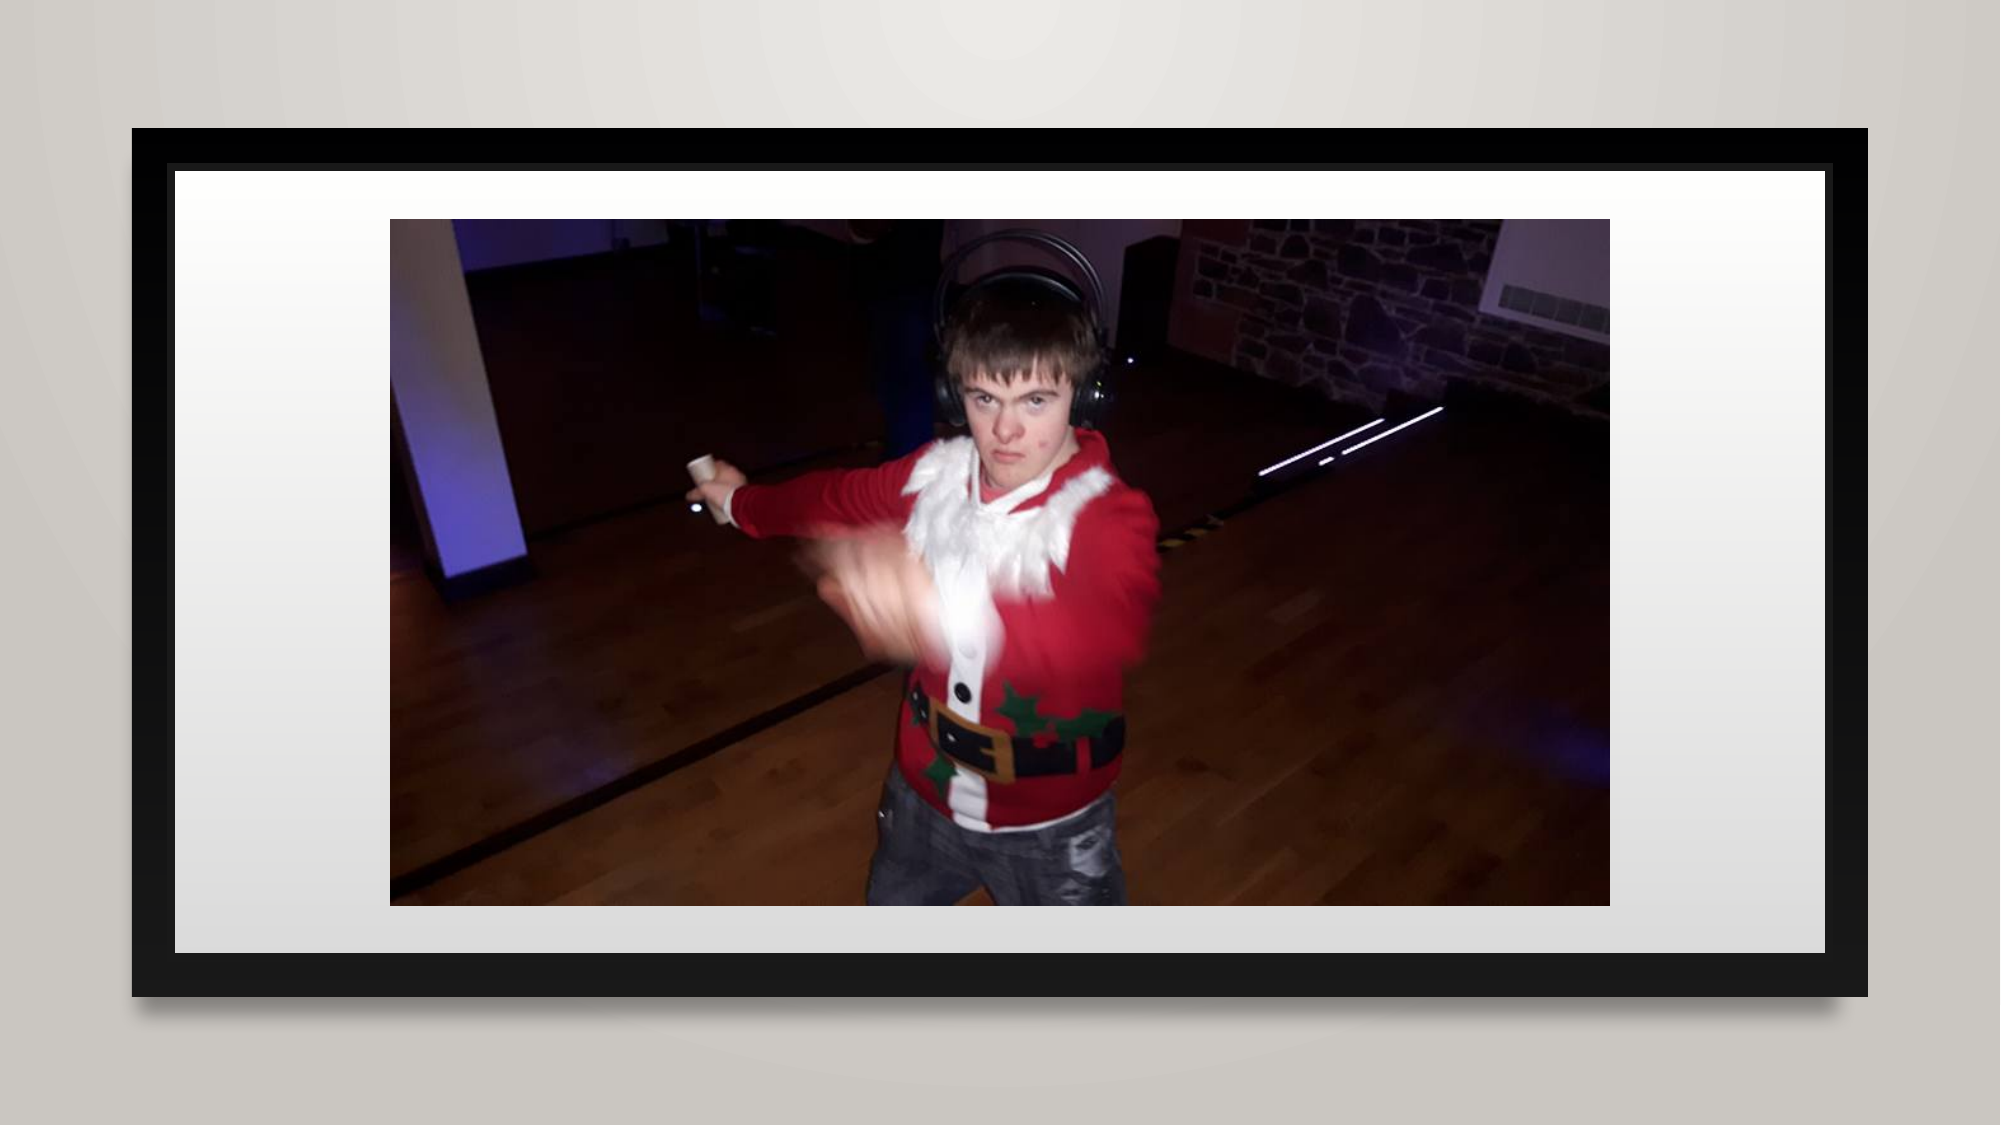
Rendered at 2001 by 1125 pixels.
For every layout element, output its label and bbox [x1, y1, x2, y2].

text_box [170, 166, 1829, 958]
picture [390, 219, 1610, 906]
text_box [131, 128, 1869, 997]
text_box [0, 0, 2000, 1125]
